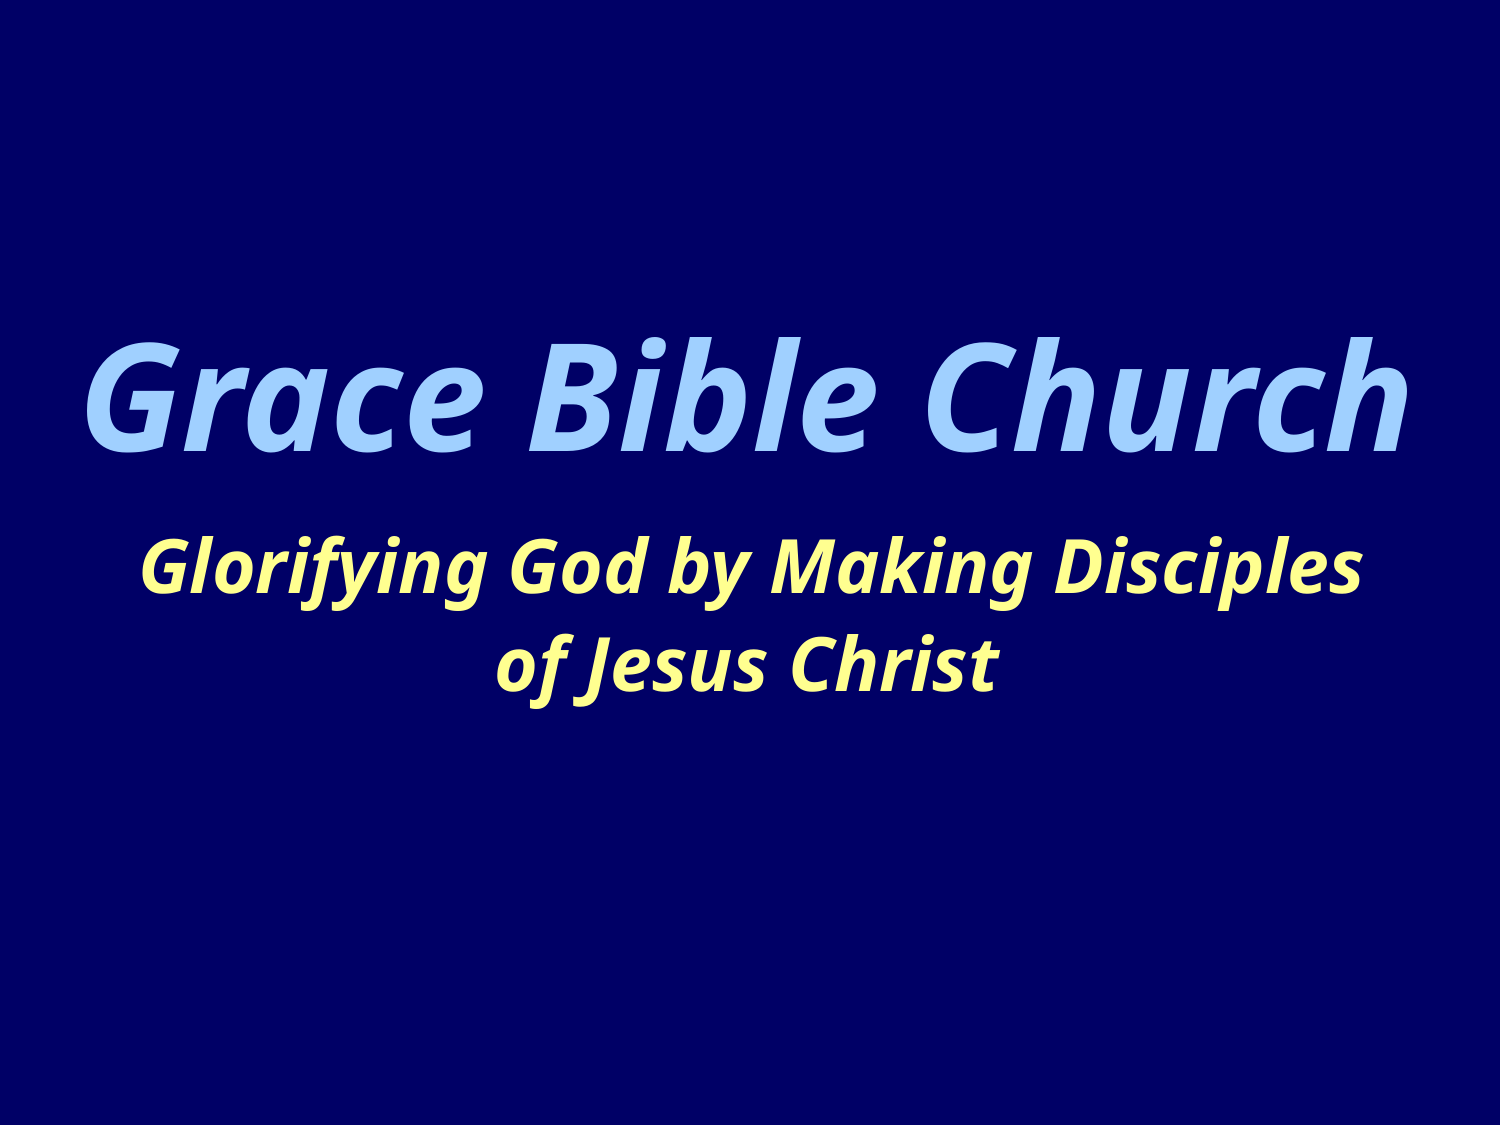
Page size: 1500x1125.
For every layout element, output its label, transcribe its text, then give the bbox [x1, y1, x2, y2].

title Grace Bible Church Glorifying God by Making Disciples of Jesus Christ [70, 301, 1424, 707]
